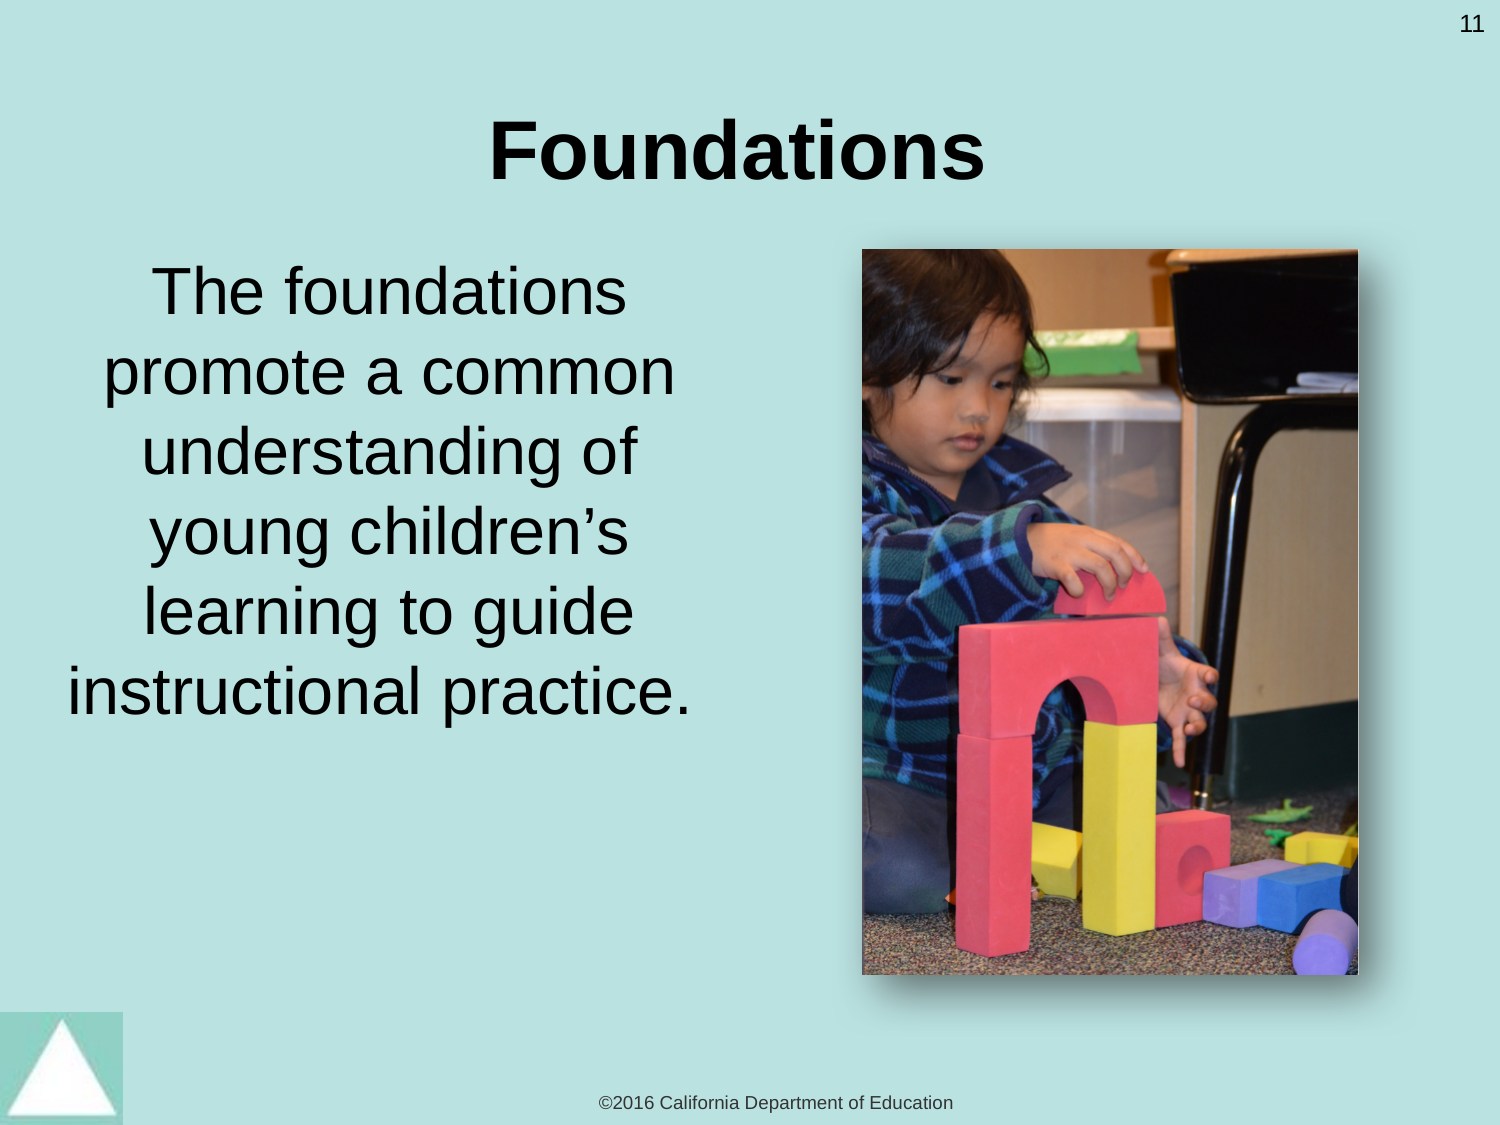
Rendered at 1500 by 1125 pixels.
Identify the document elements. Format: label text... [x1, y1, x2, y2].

title Foundations [50, 52, 1425, 241]
picture [0, 1012, 123, 1125]
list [862, 249, 1359, 976]
list The foundations promote a common understanding of young children’s learning to guide instructional practice. [52, 240, 728, 966]
